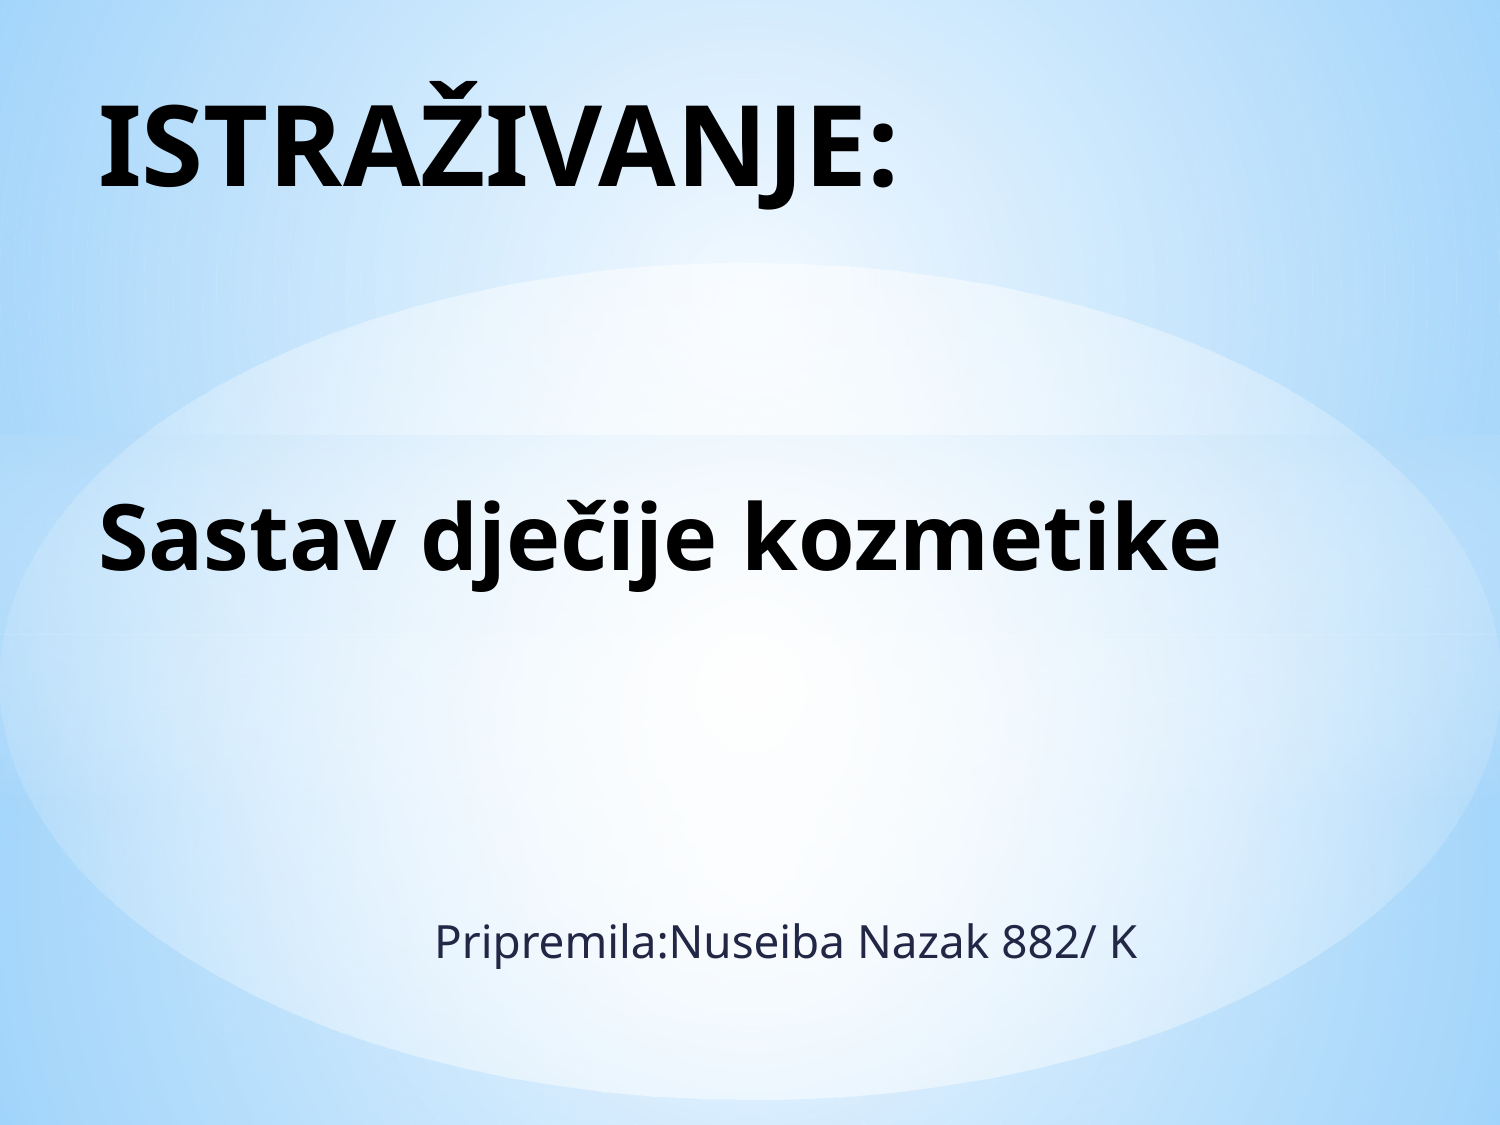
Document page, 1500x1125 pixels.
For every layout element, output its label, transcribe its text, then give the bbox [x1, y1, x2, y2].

subtitle Pripremila:Nuseiba Nazak 882/ K [419, 905, 1187, 1000]
title ISTRAŽIVANJE: Sastav dječije kozmetike [53, 66, 1471, 846]
